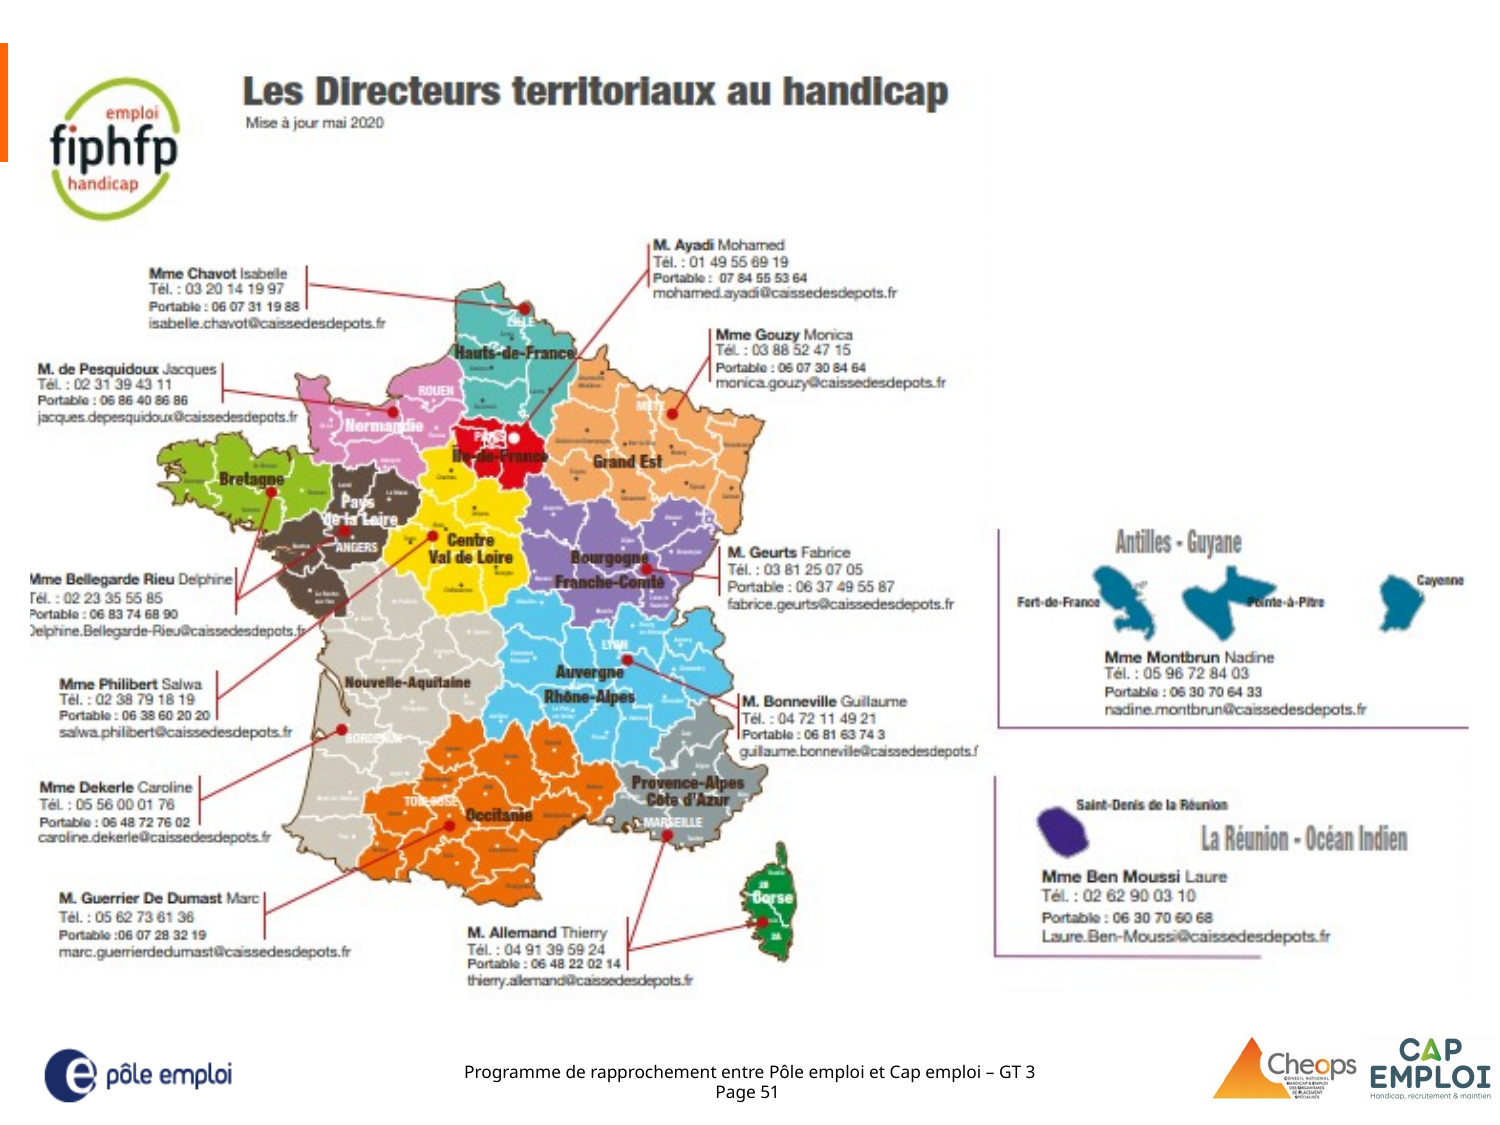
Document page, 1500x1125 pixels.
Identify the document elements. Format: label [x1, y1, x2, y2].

picture [32, 1045, 239, 1109]
picture [1207, 1034, 1496, 1103]
picture [30, 61, 1469, 1007]
